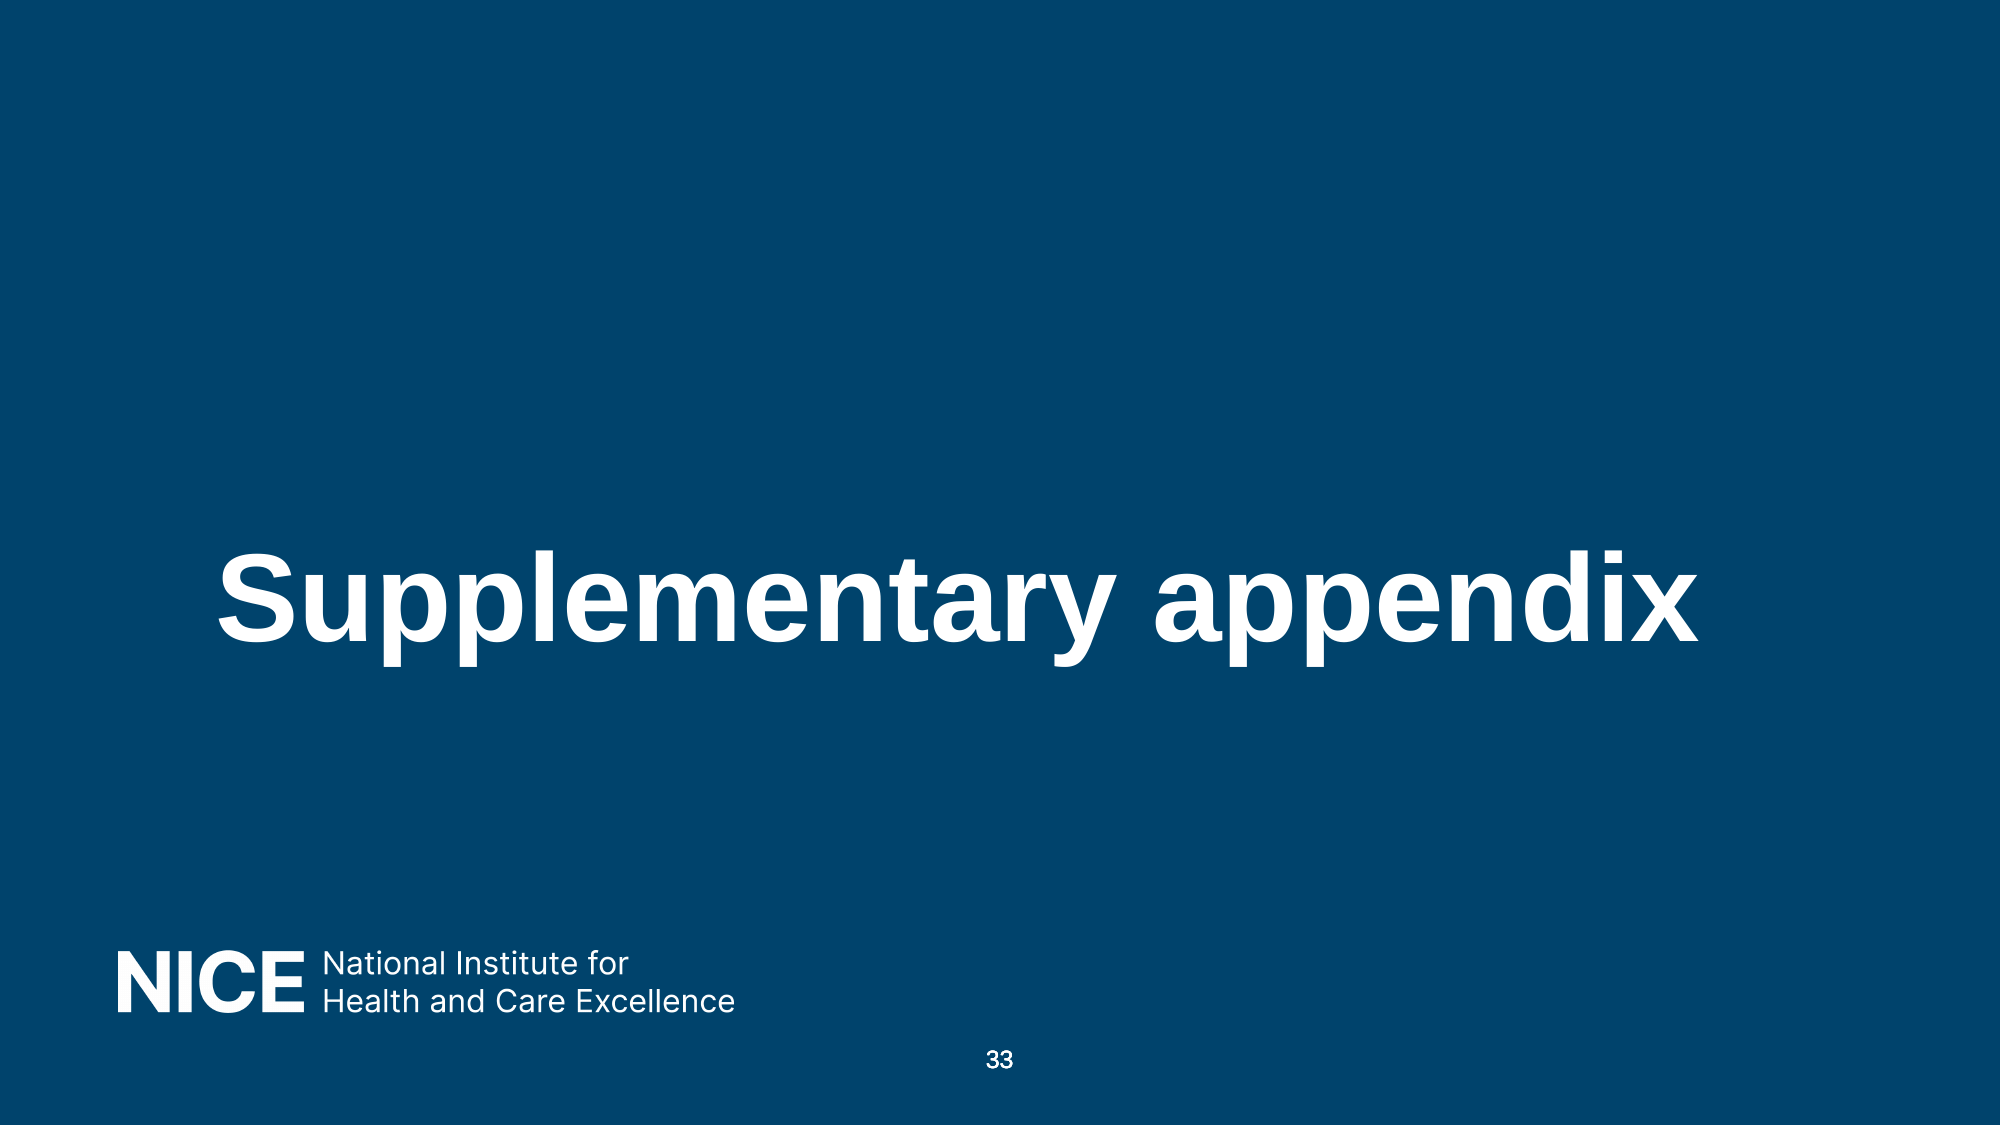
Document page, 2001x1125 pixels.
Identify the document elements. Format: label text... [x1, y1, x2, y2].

picture [118, 950, 734, 1013]
text_box Supplementary appendix [118, 525, 1764, 657]
